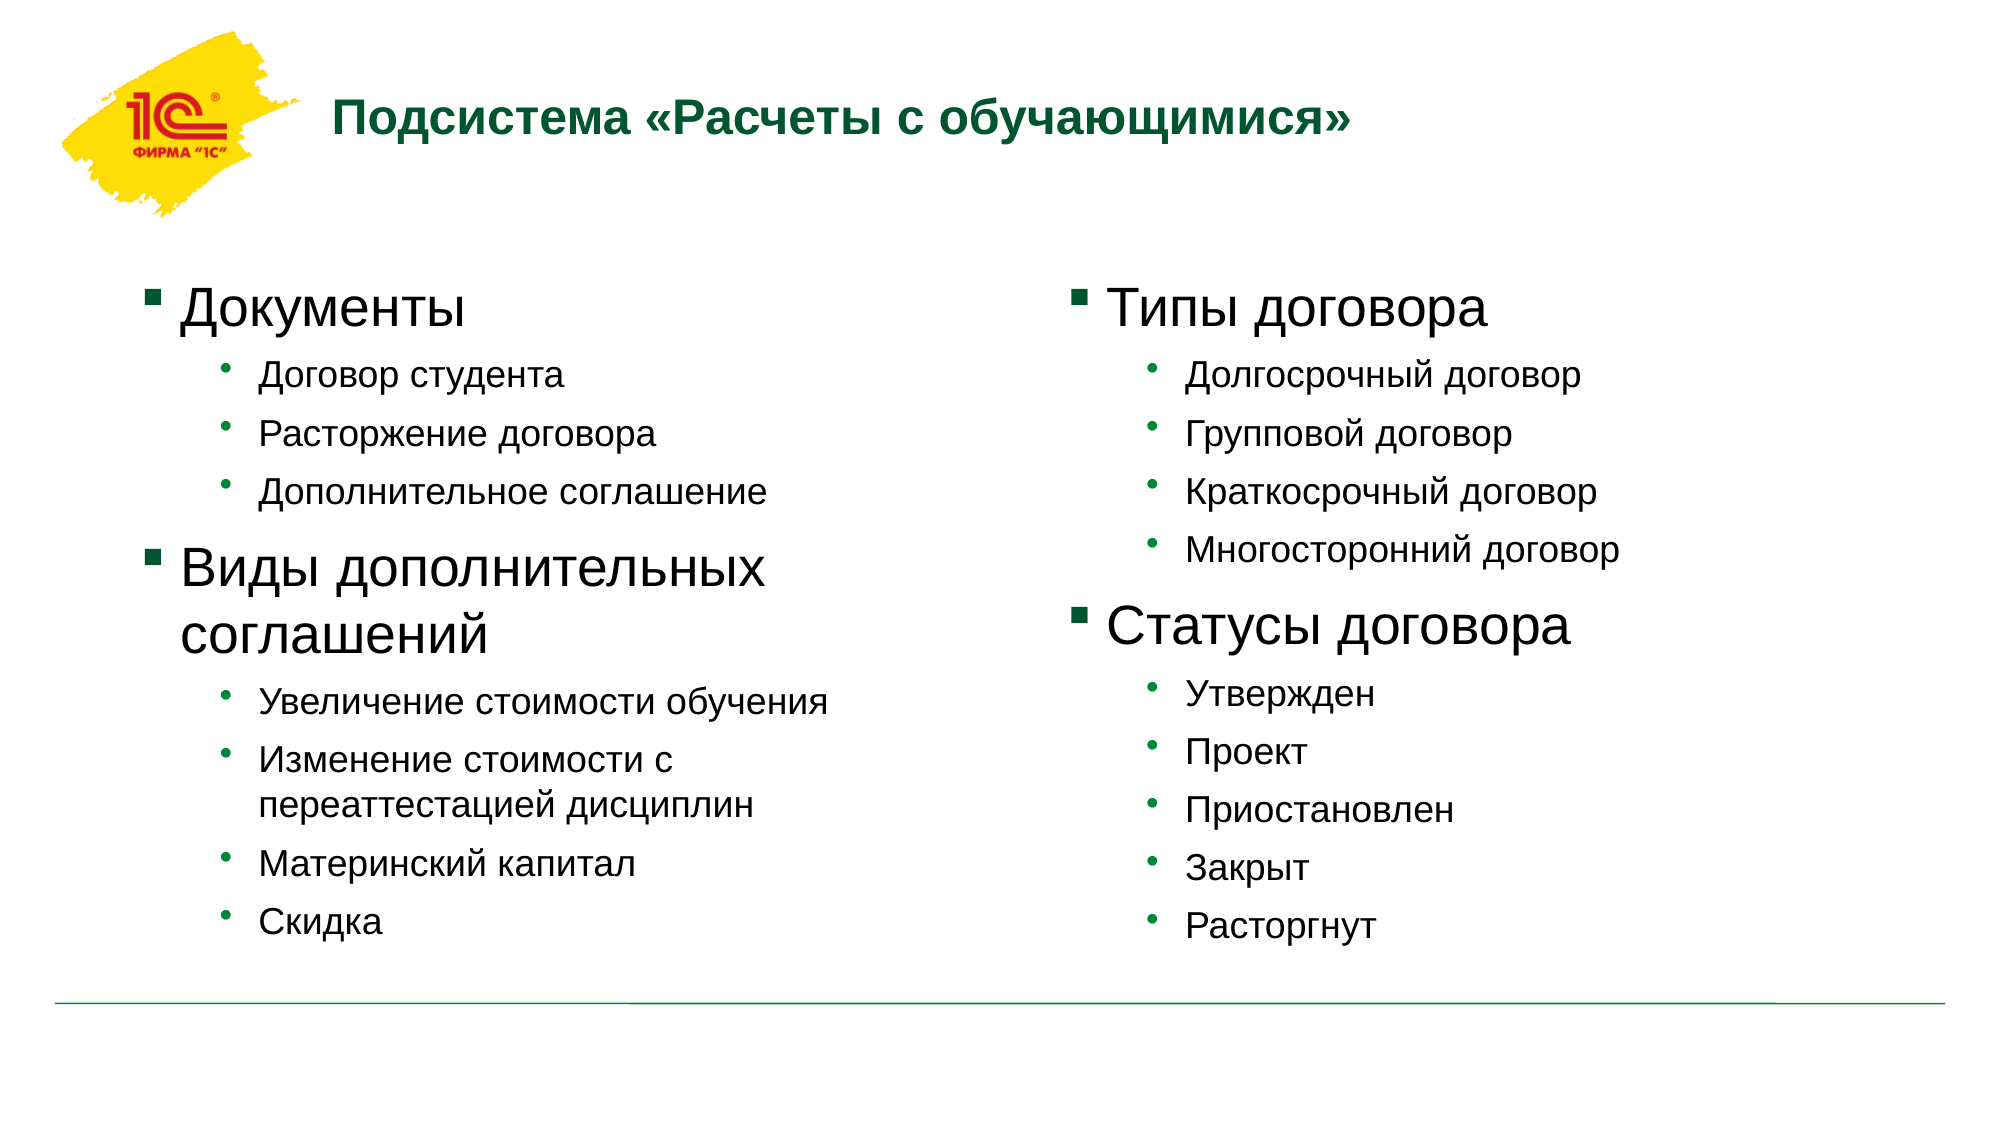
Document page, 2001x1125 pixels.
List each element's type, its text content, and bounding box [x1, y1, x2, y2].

list Типы договора Долгосрочный договор Групповой договор Краткосрочный договор Многосторонний договор Статусы договора Утвержден Проект Приостановлен Закрыт Расторгнут [1051, 263, 1898, 977]
list Документы Договор студента Расторжение договора Дополнительное соглашение Виды дополнительных соглашений Увеличение стоимости обучения Изменение стоимости с переаттестацией дисциплин Материнский капитал Скидка [125, 263, 972, 977]
title Подсистема «Расчеты с обучающимися» [322, 84, 1898, 146]
picture [54, 26, 305, 222]
